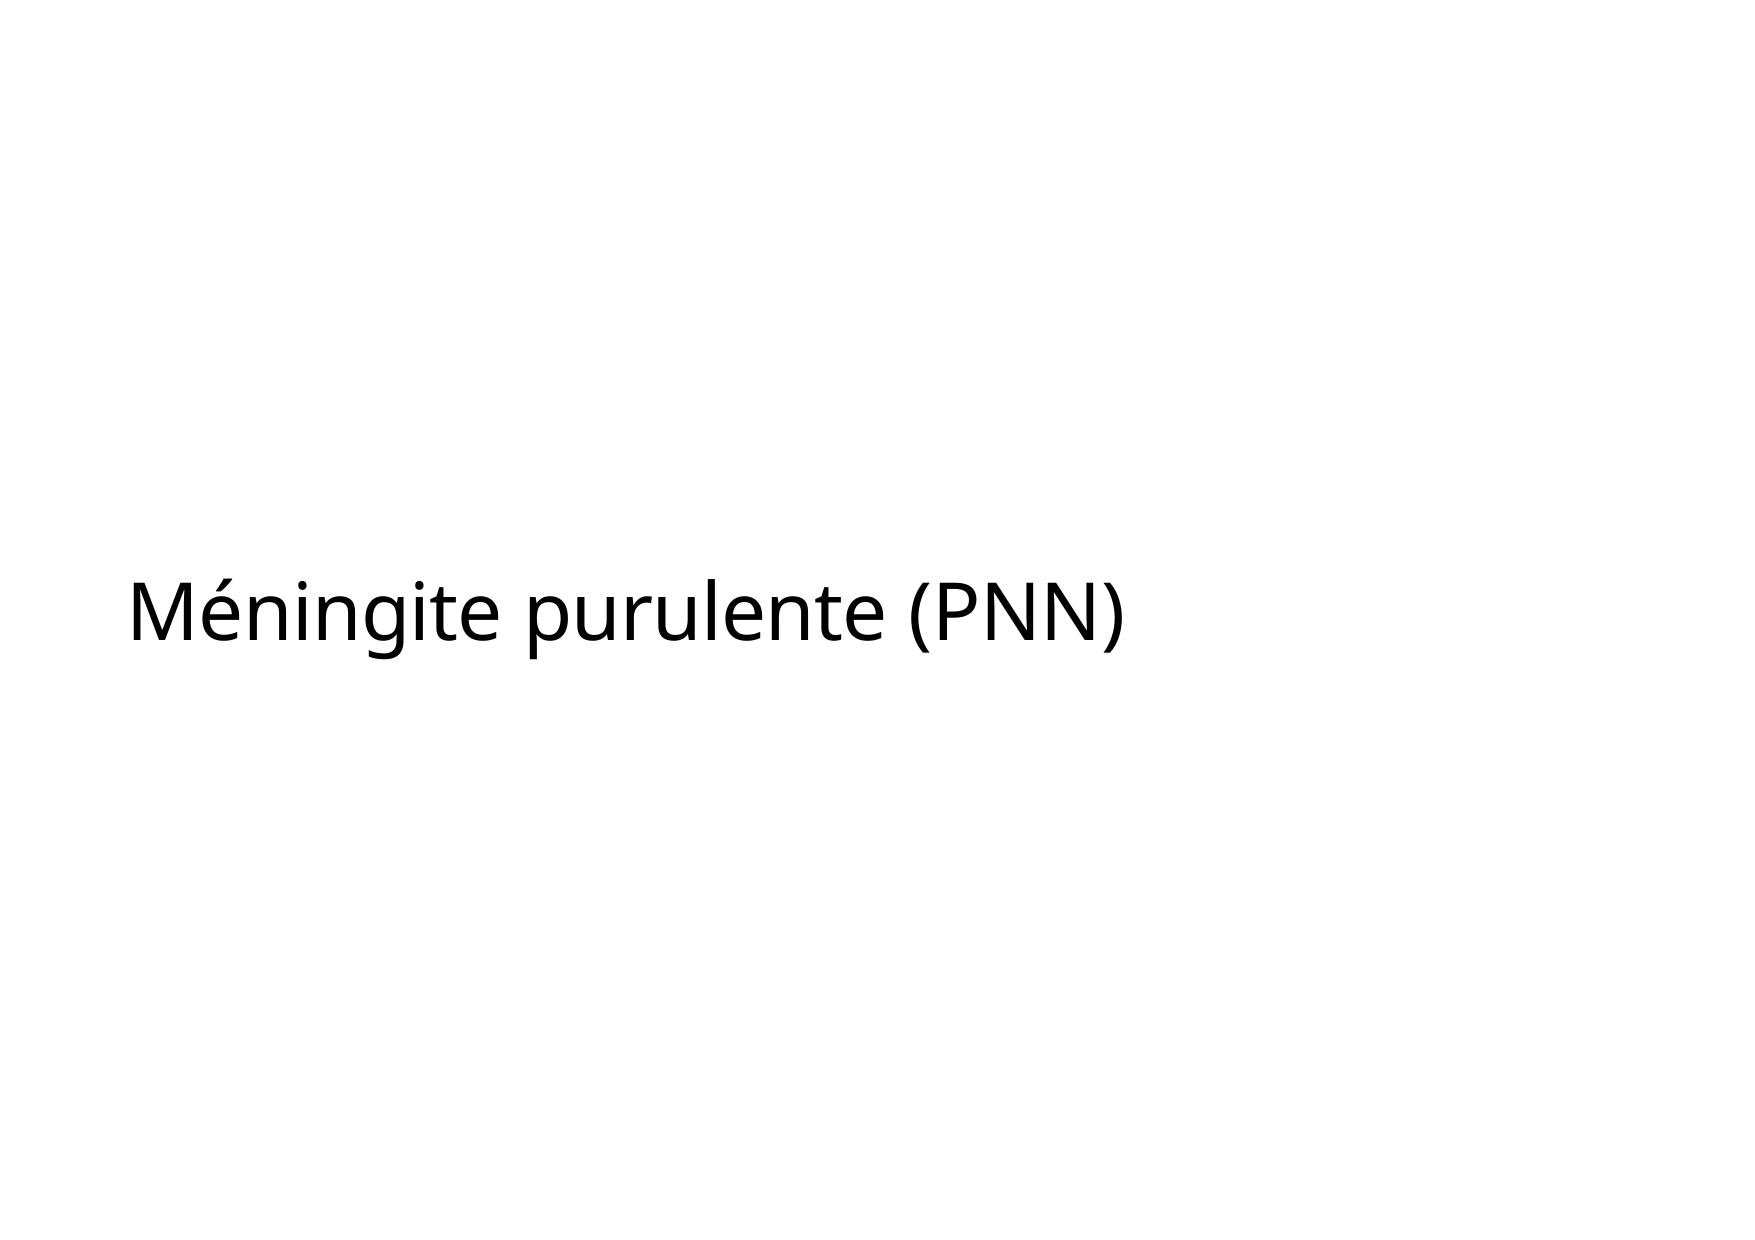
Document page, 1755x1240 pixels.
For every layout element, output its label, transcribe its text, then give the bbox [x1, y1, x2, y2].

title Méningite purulente (PNN) [124, 557, 1143, 767]
